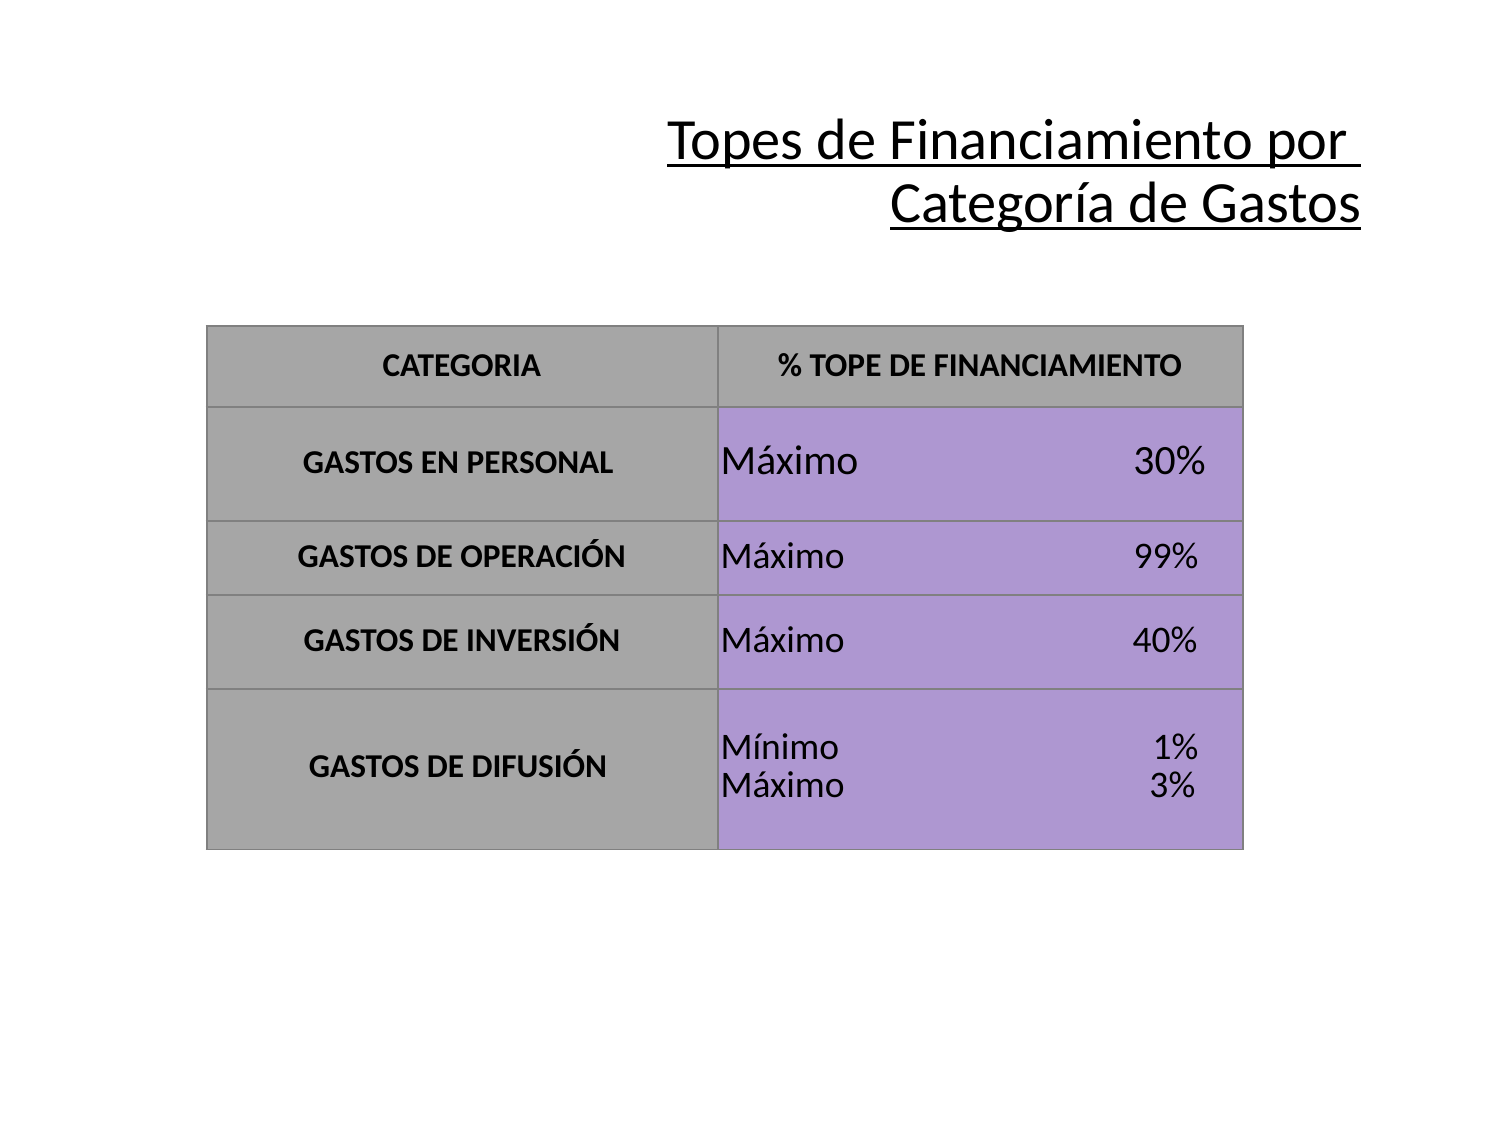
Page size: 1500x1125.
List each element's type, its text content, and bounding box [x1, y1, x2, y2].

table_cell Máximo 30% [719, 408, 1242, 520]
table_cell Mínimo 1% Máximo 3% [719, 690, 1242, 849]
table_cell GASTOS EN PERSONAL [208, 408, 717, 520]
table_header % TOPE DE FINANCIAMIENTO [719, 327, 1242, 406]
table_cell Máximo 40% [719, 596, 1242, 688]
table_cell GASTOS DE OPERACIÓN [208, 522, 717, 594]
table_cell GASTOS DE INVERSIÓN [208, 596, 717, 688]
table_header CATEGORIA [208, 327, 717, 406]
table_cell Máximo 99% [719, 522, 1242, 594]
table_cell GASTOS DE DIFUSIÓN [208, 690, 717, 849]
title Topes de Financiamiento por Categoría de Gastos [123, 109, 1376, 236]
